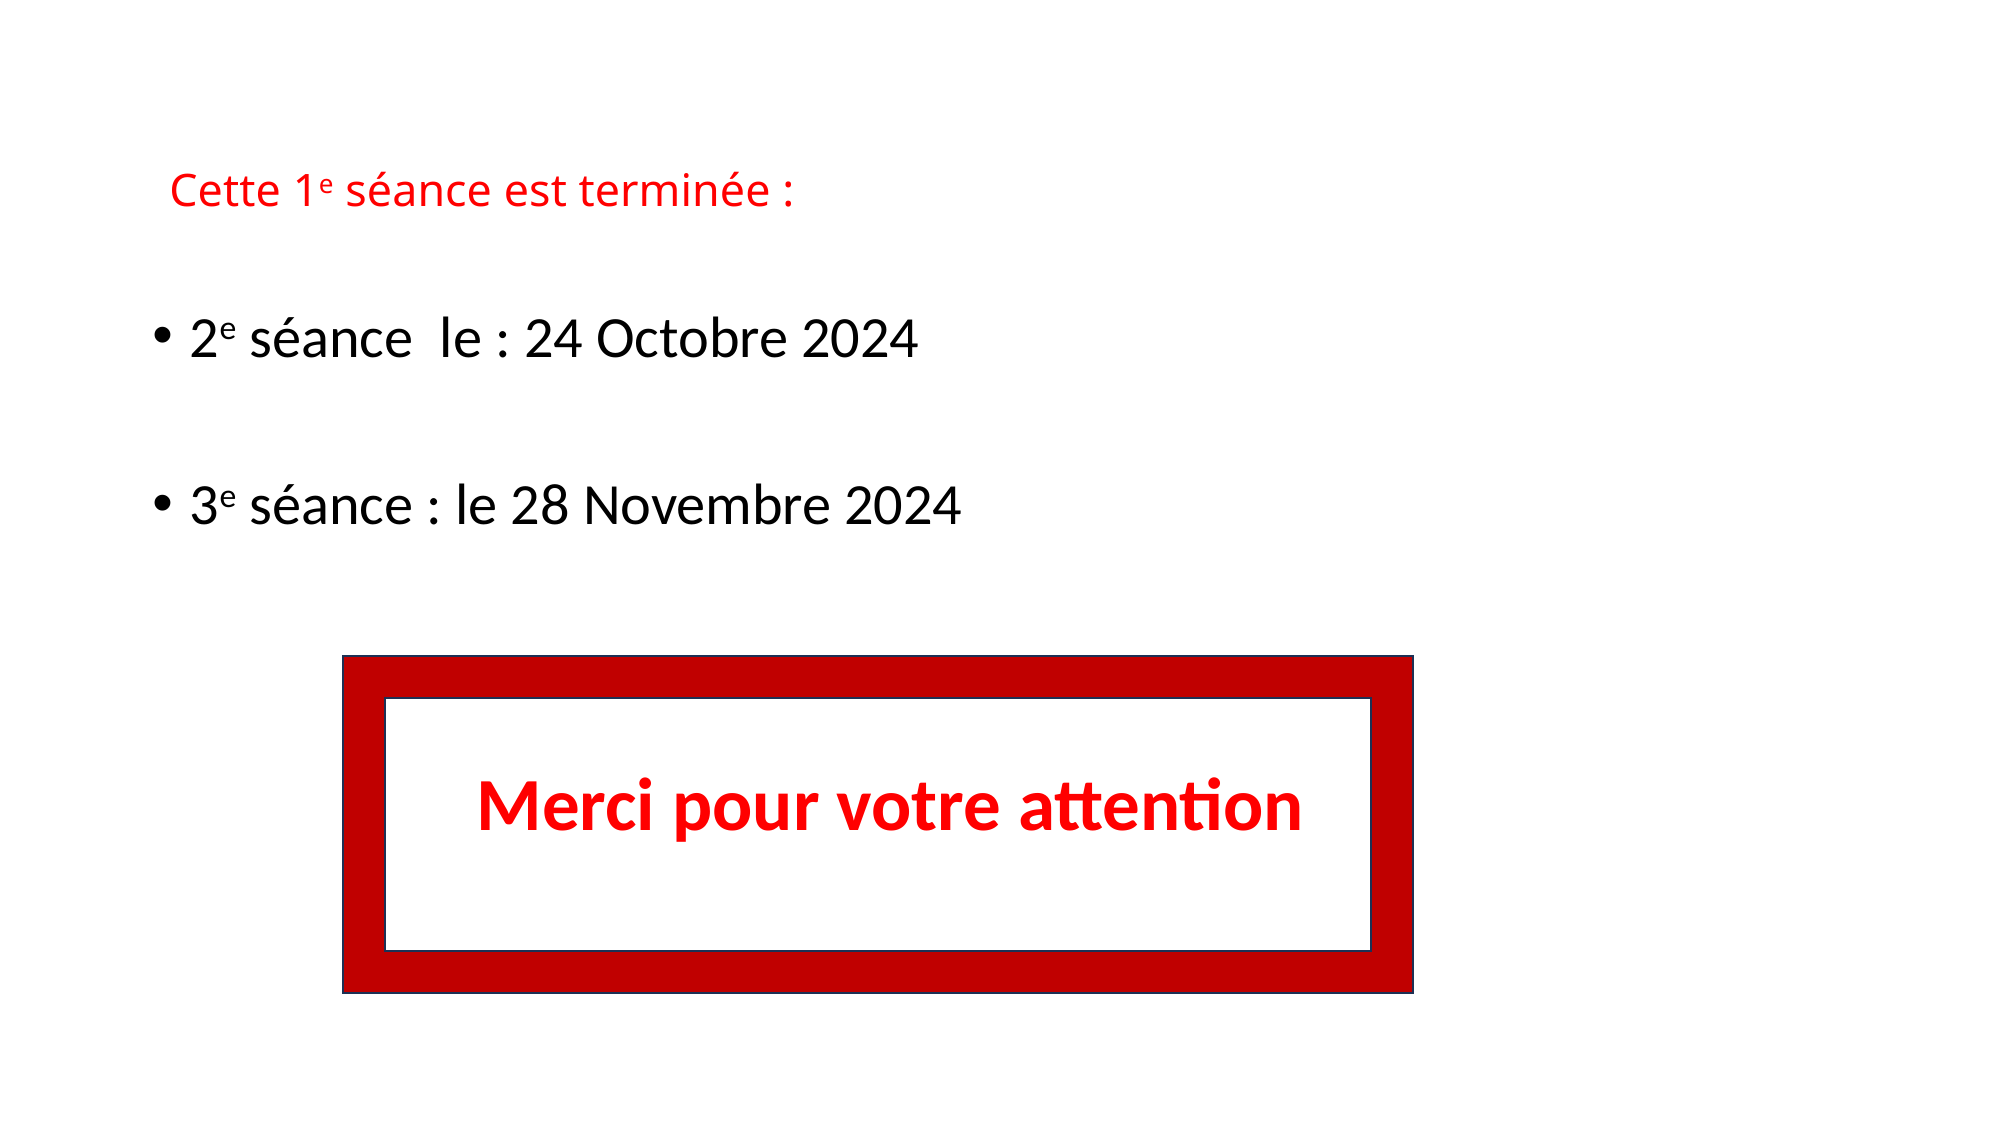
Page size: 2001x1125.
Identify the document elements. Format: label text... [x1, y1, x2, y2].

title Cette 1e séance est terminée : [154, 159, 1880, 377]
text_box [343, 656, 1413, 993]
list 2e séance le : 24 Octobre 2024 3e séance : le 28 Novembre 2024 [137, 299, 1863, 1014]
